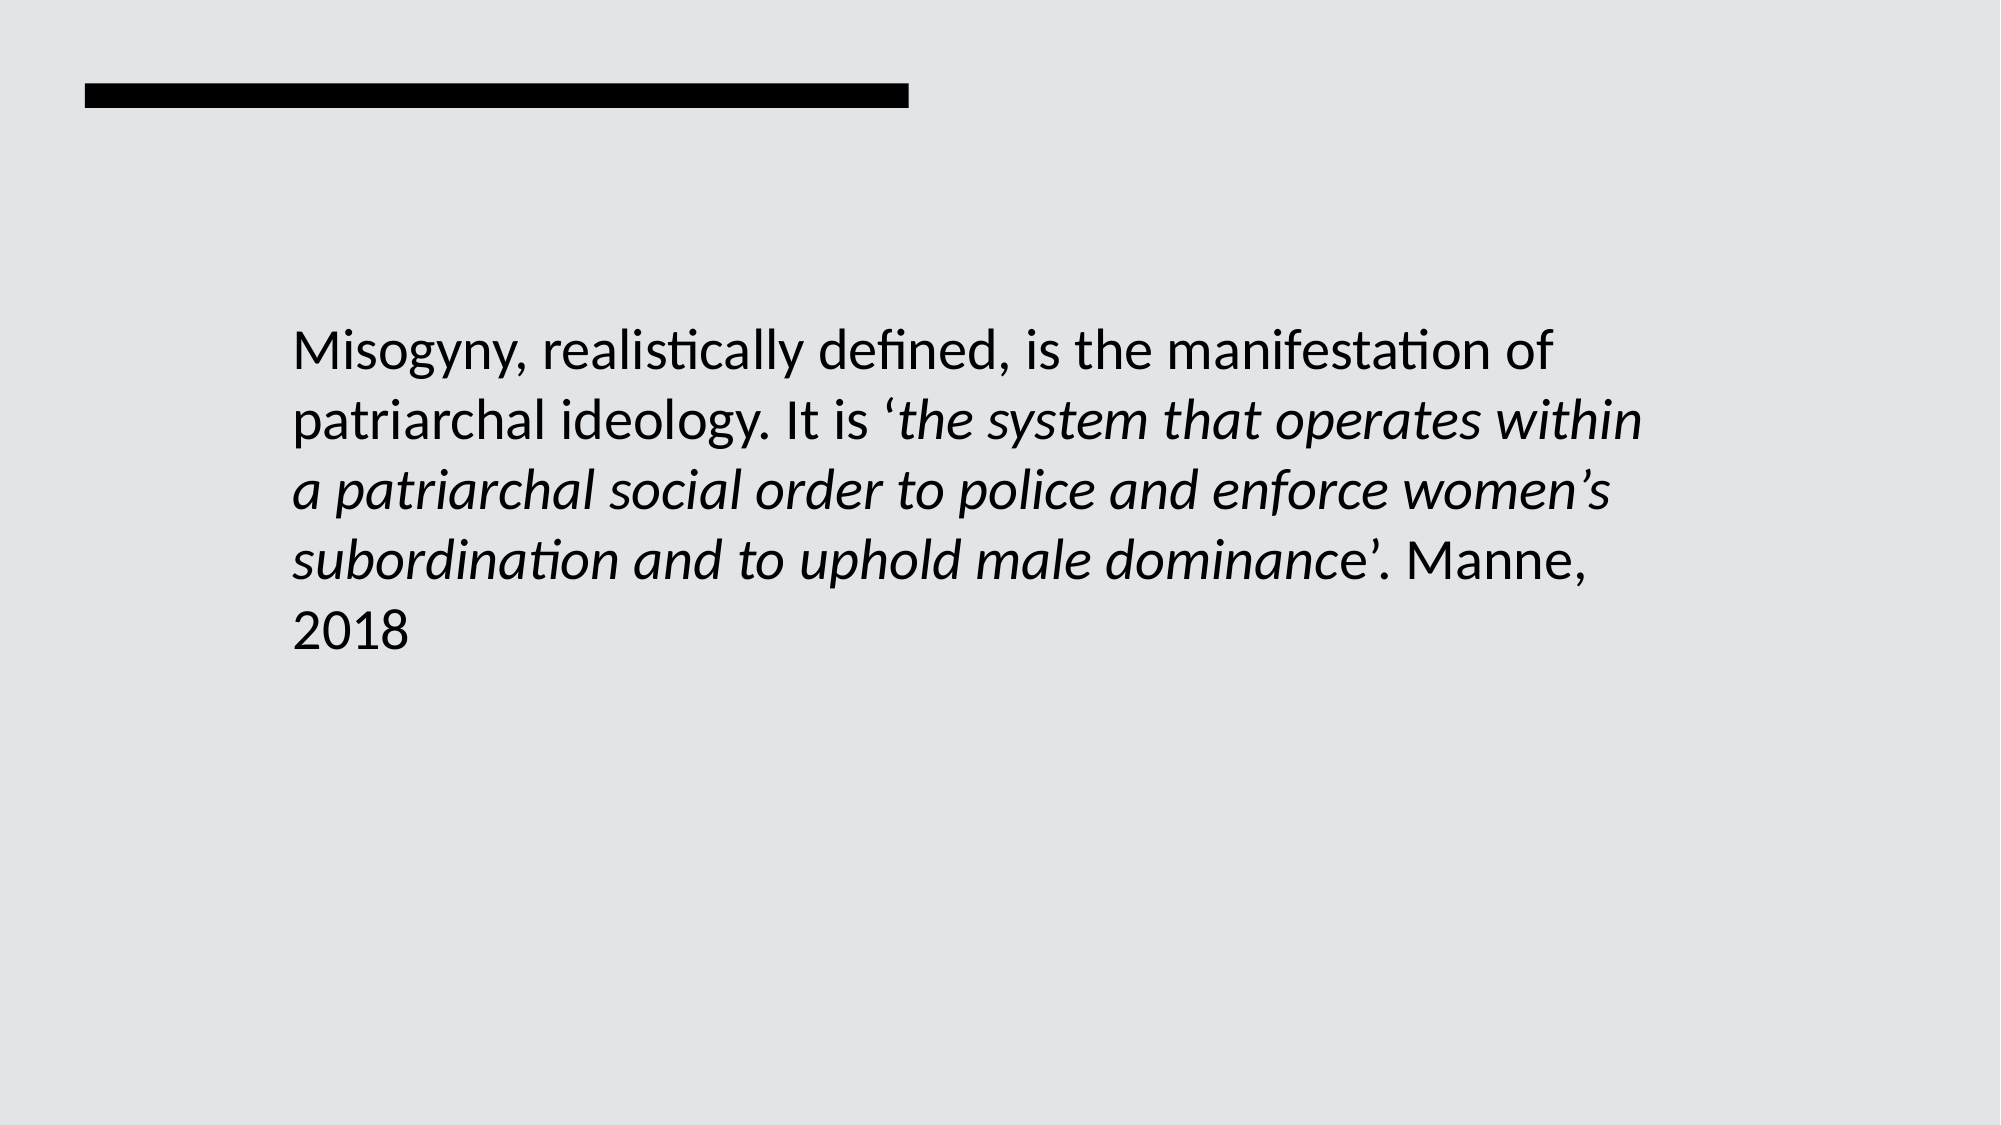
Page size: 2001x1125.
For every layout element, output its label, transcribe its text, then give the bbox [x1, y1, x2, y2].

text_box Misogyny, realistically defined, is the manifestation of patriarchal ideology. It is ‘the system that operates within a patriarchal social order to police and enforce women’s subordination and to uphold male dominance’. Manne, 2018 [277, 304, 1695, 669]
